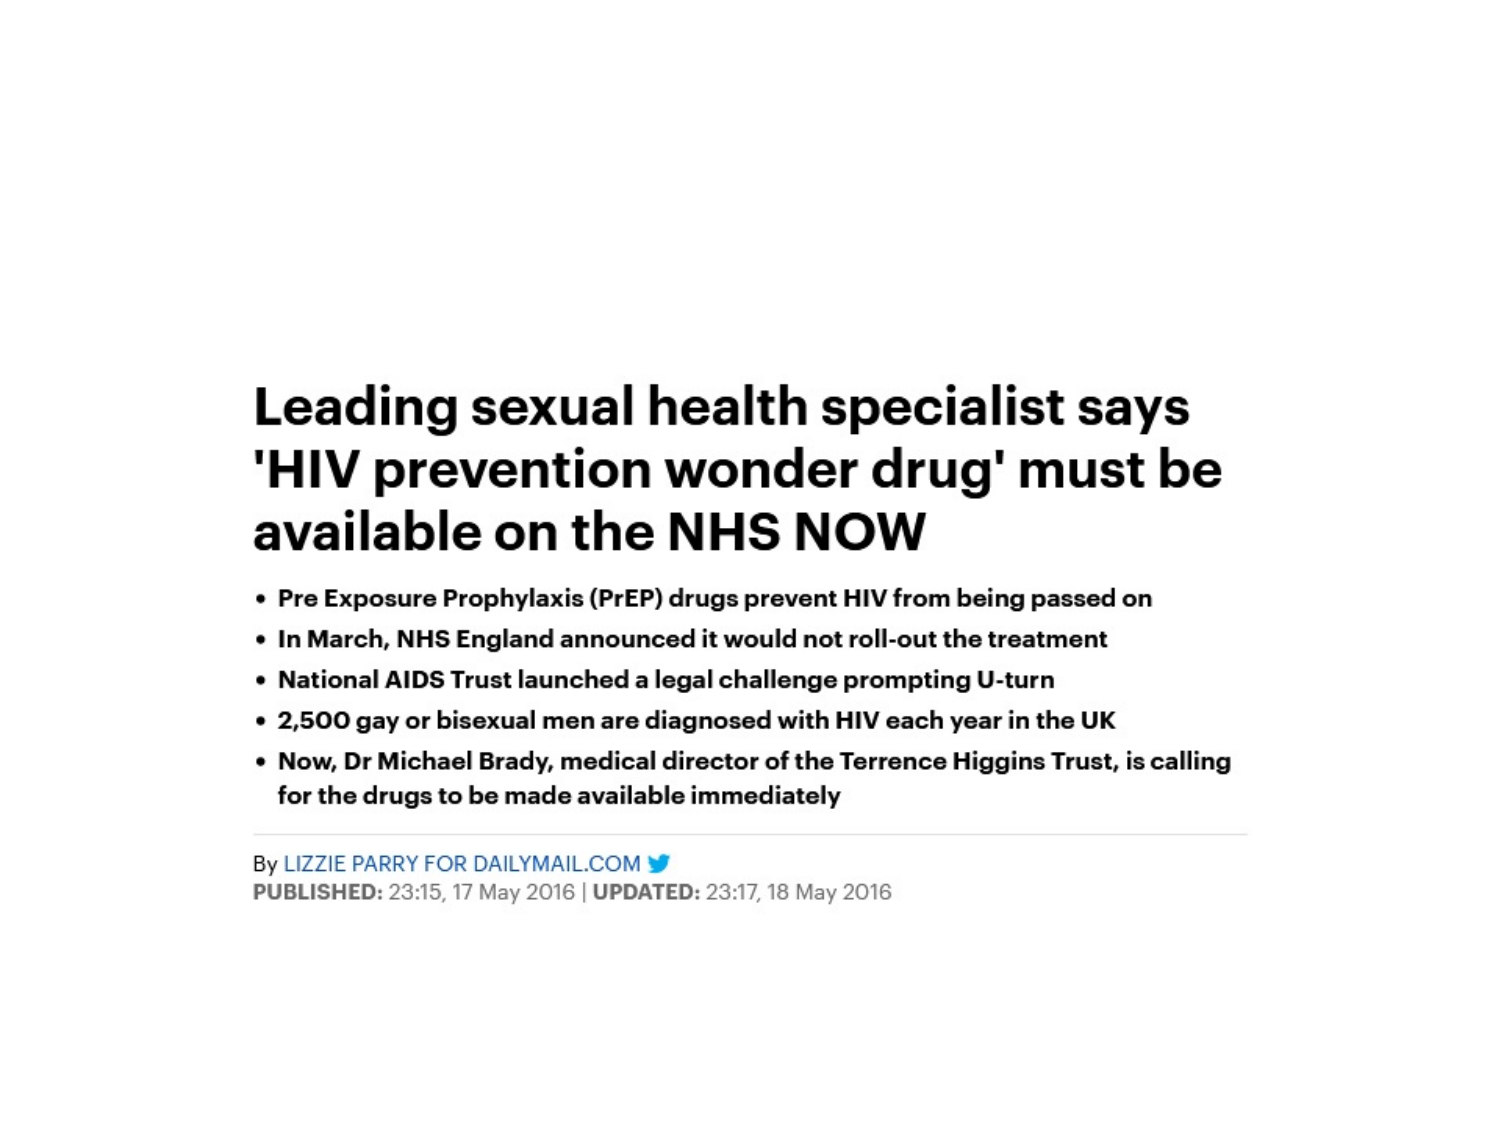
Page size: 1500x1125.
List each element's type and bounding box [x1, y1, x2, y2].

list [227, 350, 1273, 917]
